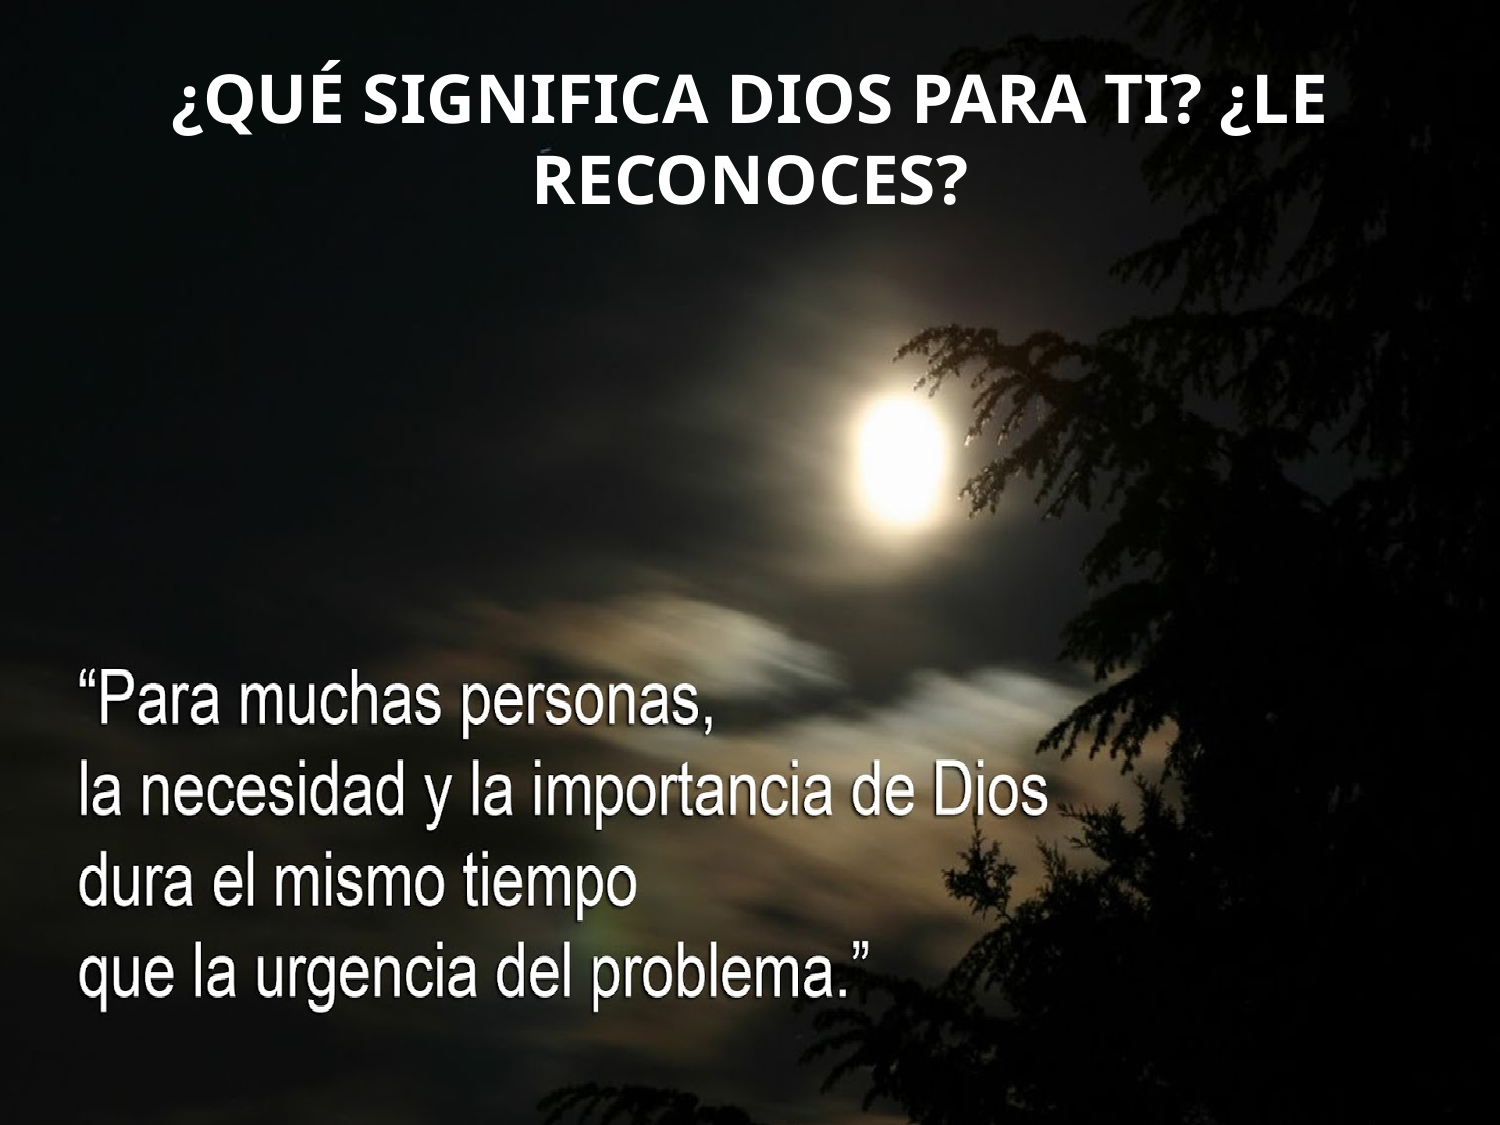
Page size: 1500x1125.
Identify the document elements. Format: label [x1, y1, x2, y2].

list [0, 0, 1500, 1125]
